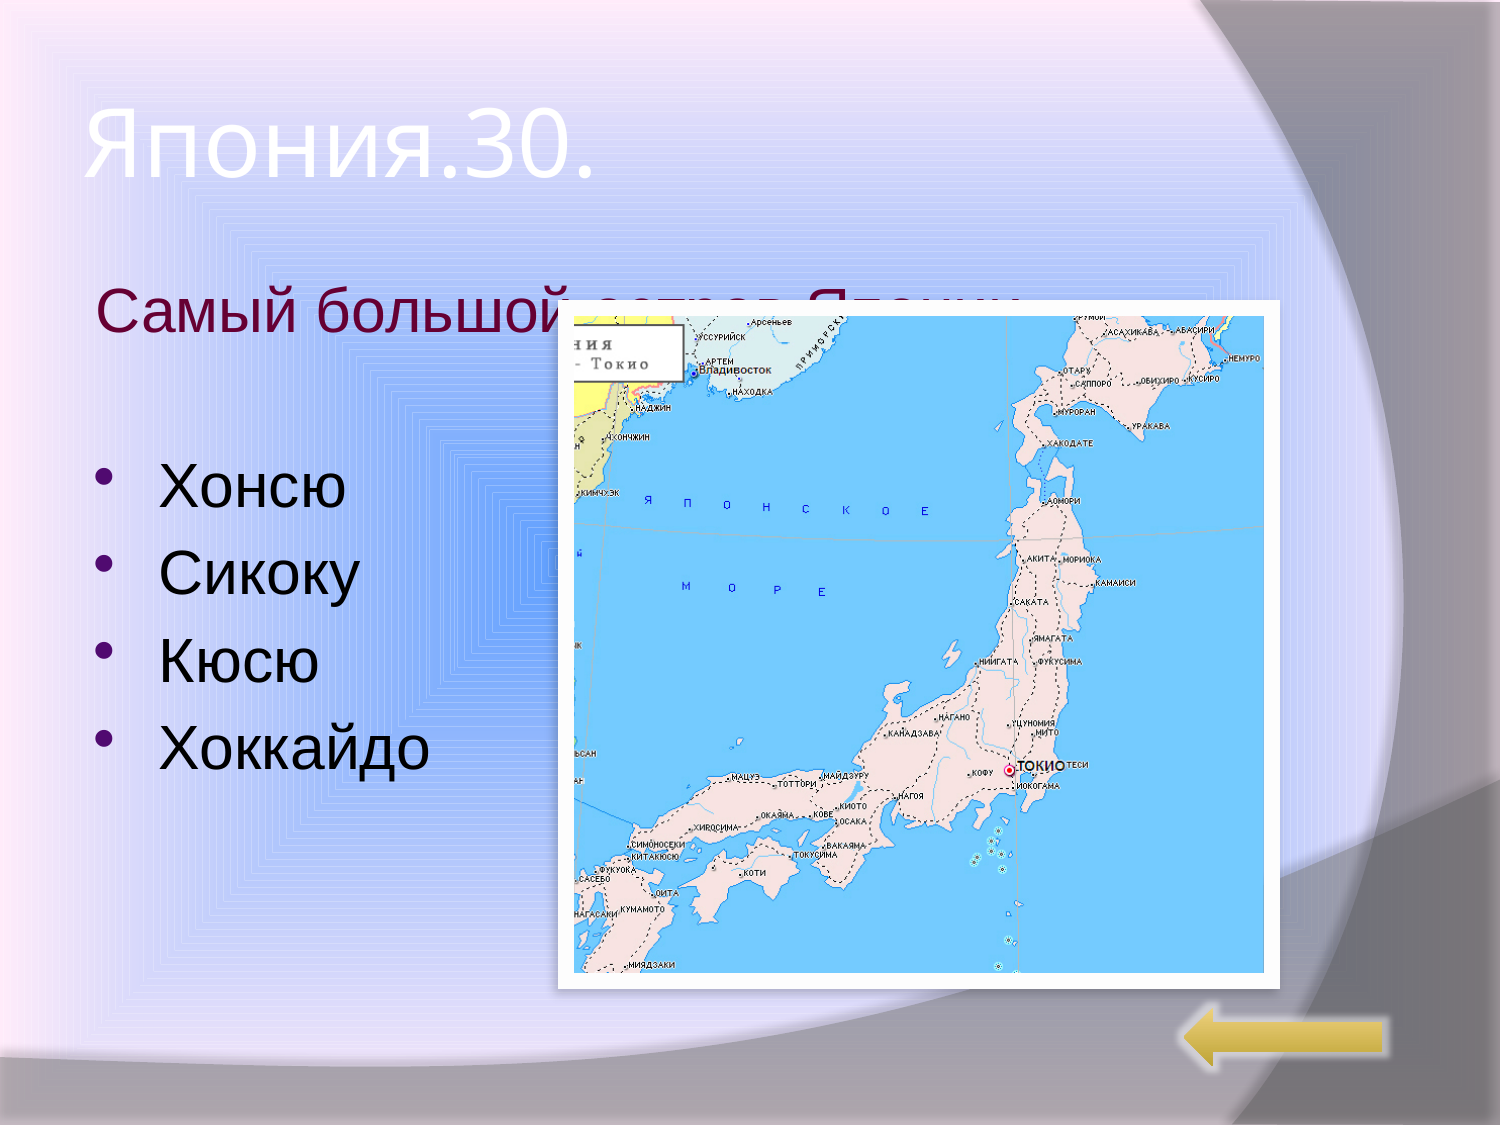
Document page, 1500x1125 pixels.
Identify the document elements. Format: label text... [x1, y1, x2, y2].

picture [573, 316, 1264, 973]
list Самый большой остров Японии Хонсю Сикоку Кюсю Хоккайдо [75, 262, 1300, 1005]
title Япония.30. [75, 45, 1300, 233]
text_box [1183, 1007, 1383, 1067]
